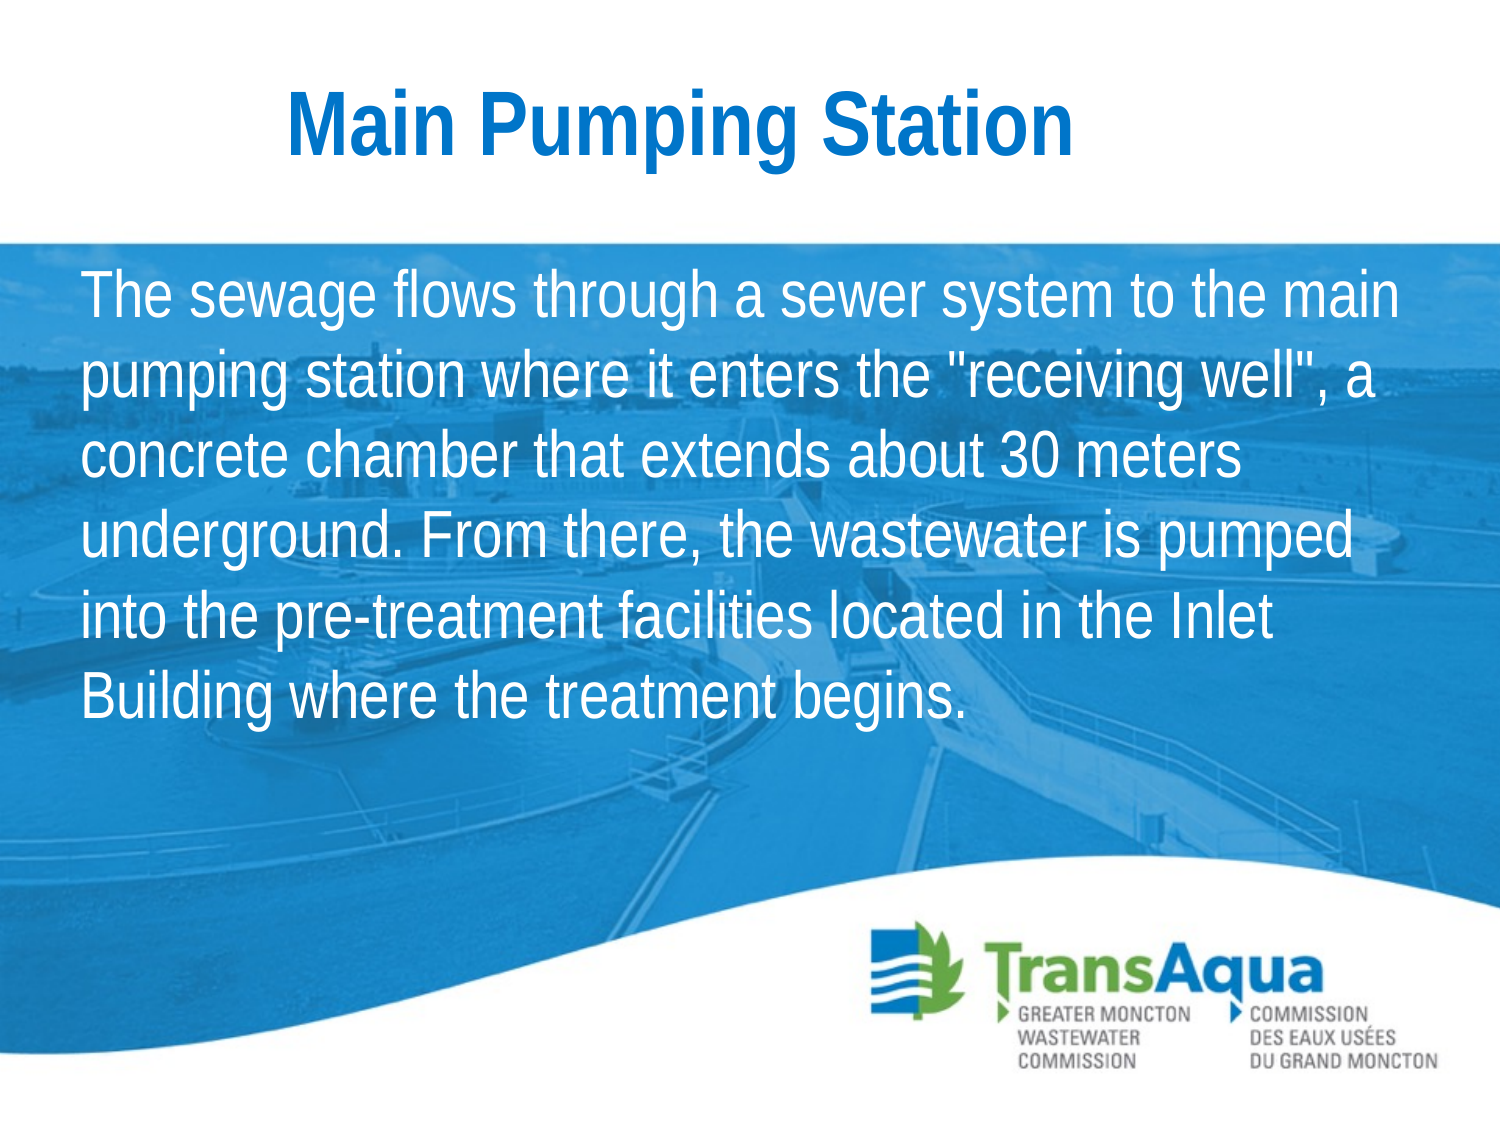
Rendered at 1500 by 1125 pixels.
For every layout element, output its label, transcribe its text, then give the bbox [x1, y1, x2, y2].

title Main Pumping Station [200, 24, 1164, 213]
picture [0, 0, 1500, 1125]
list The sewage flows through a sewer system to the main pumping station where it enters the "receiving well", a concrete chamber that extends about 30 meters underground. From there, the wastewater is pumped into the pre-treatment facilities located in the Inlet Building where the treatment begins. [64, 243, 1435, 1024]
